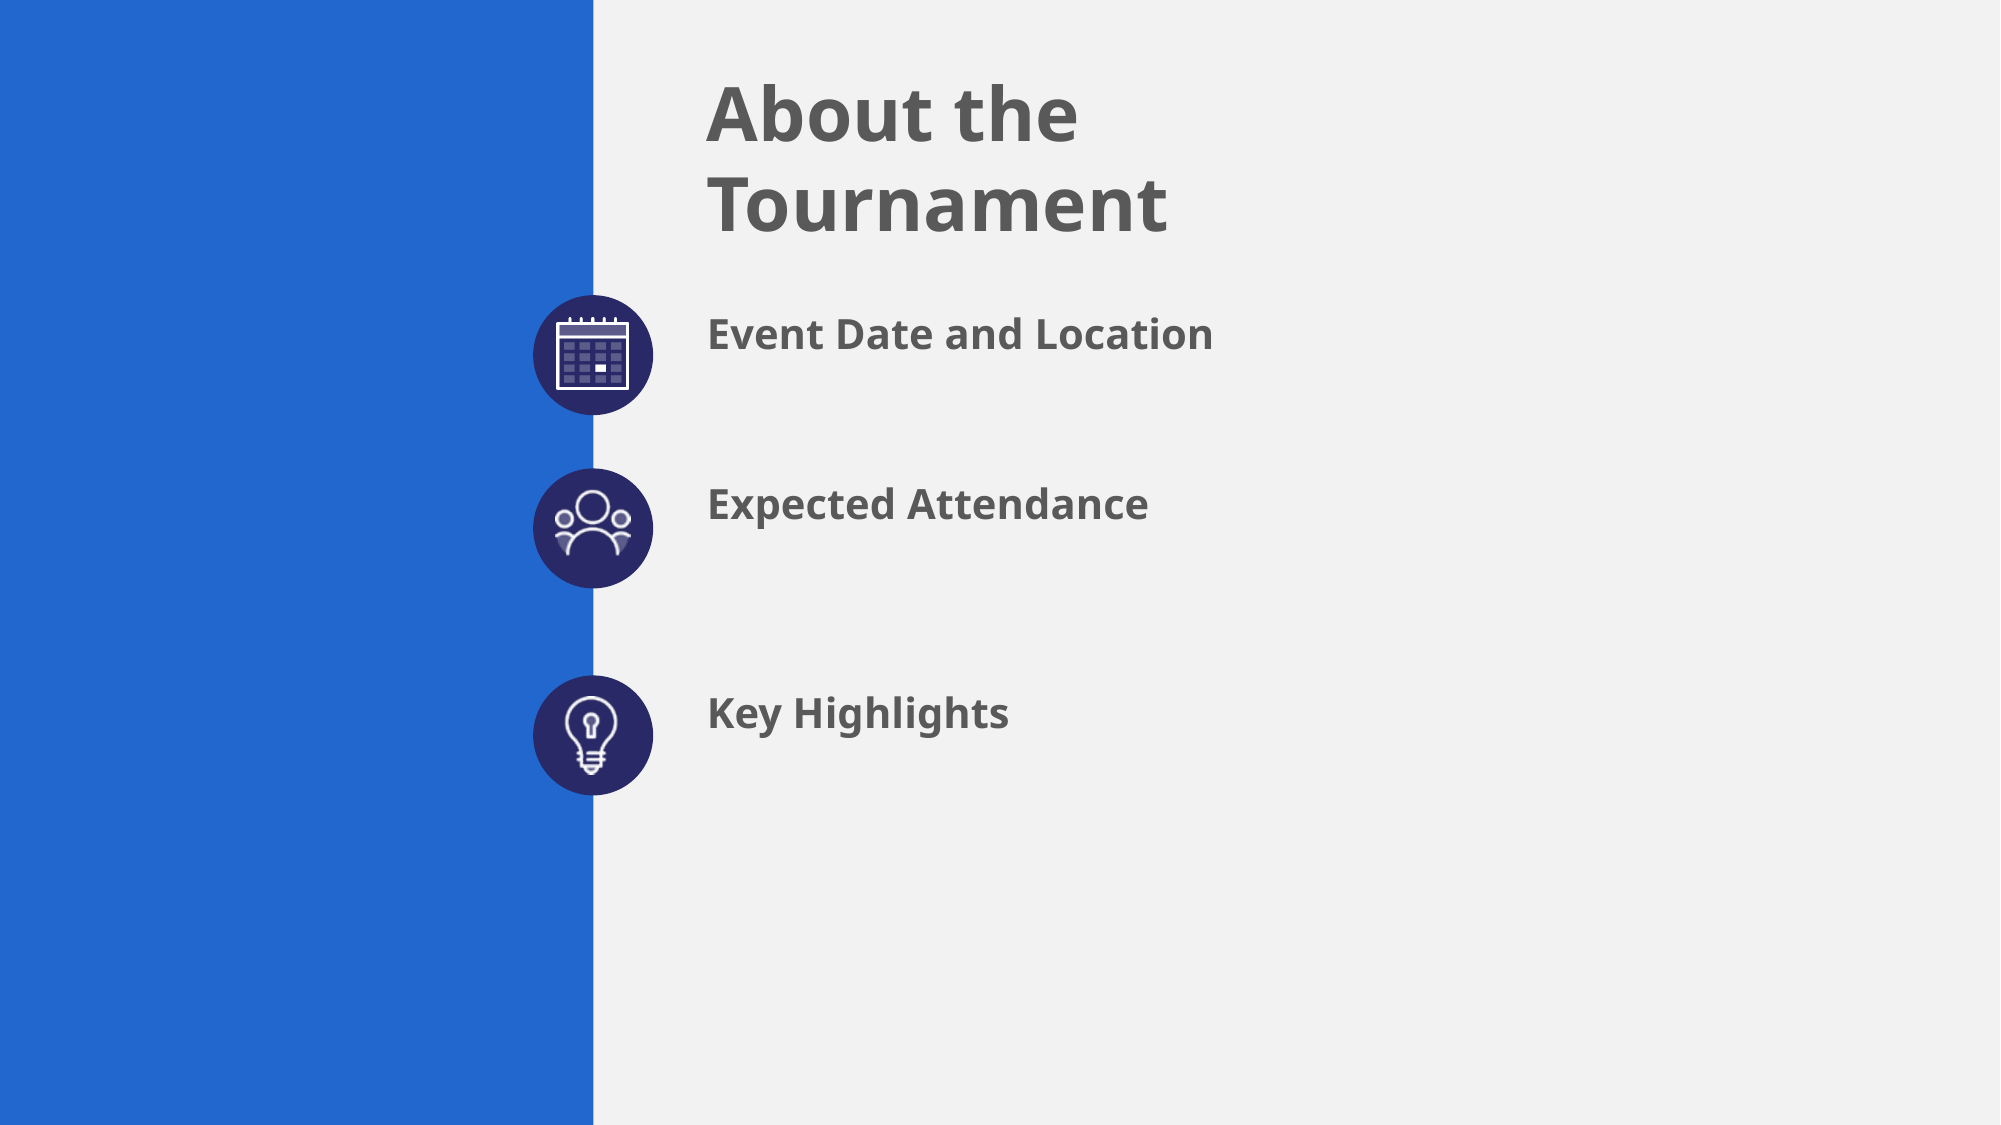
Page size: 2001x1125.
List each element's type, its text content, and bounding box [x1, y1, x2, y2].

text_box [0, 0, 594, 1125]
text_box Event Date and Location Expected Attendance Key Highlights [691, 300, 1511, 745]
picture [556, 317, 629, 390]
text_box [532, 467, 655, 590]
text_box [532, 674, 655, 797]
picture [555, 485, 631, 561]
picture [552, 696, 631, 775]
text_box About the Tournament [691, 59, 1541, 255]
text_box [532, 294, 655, 417]
